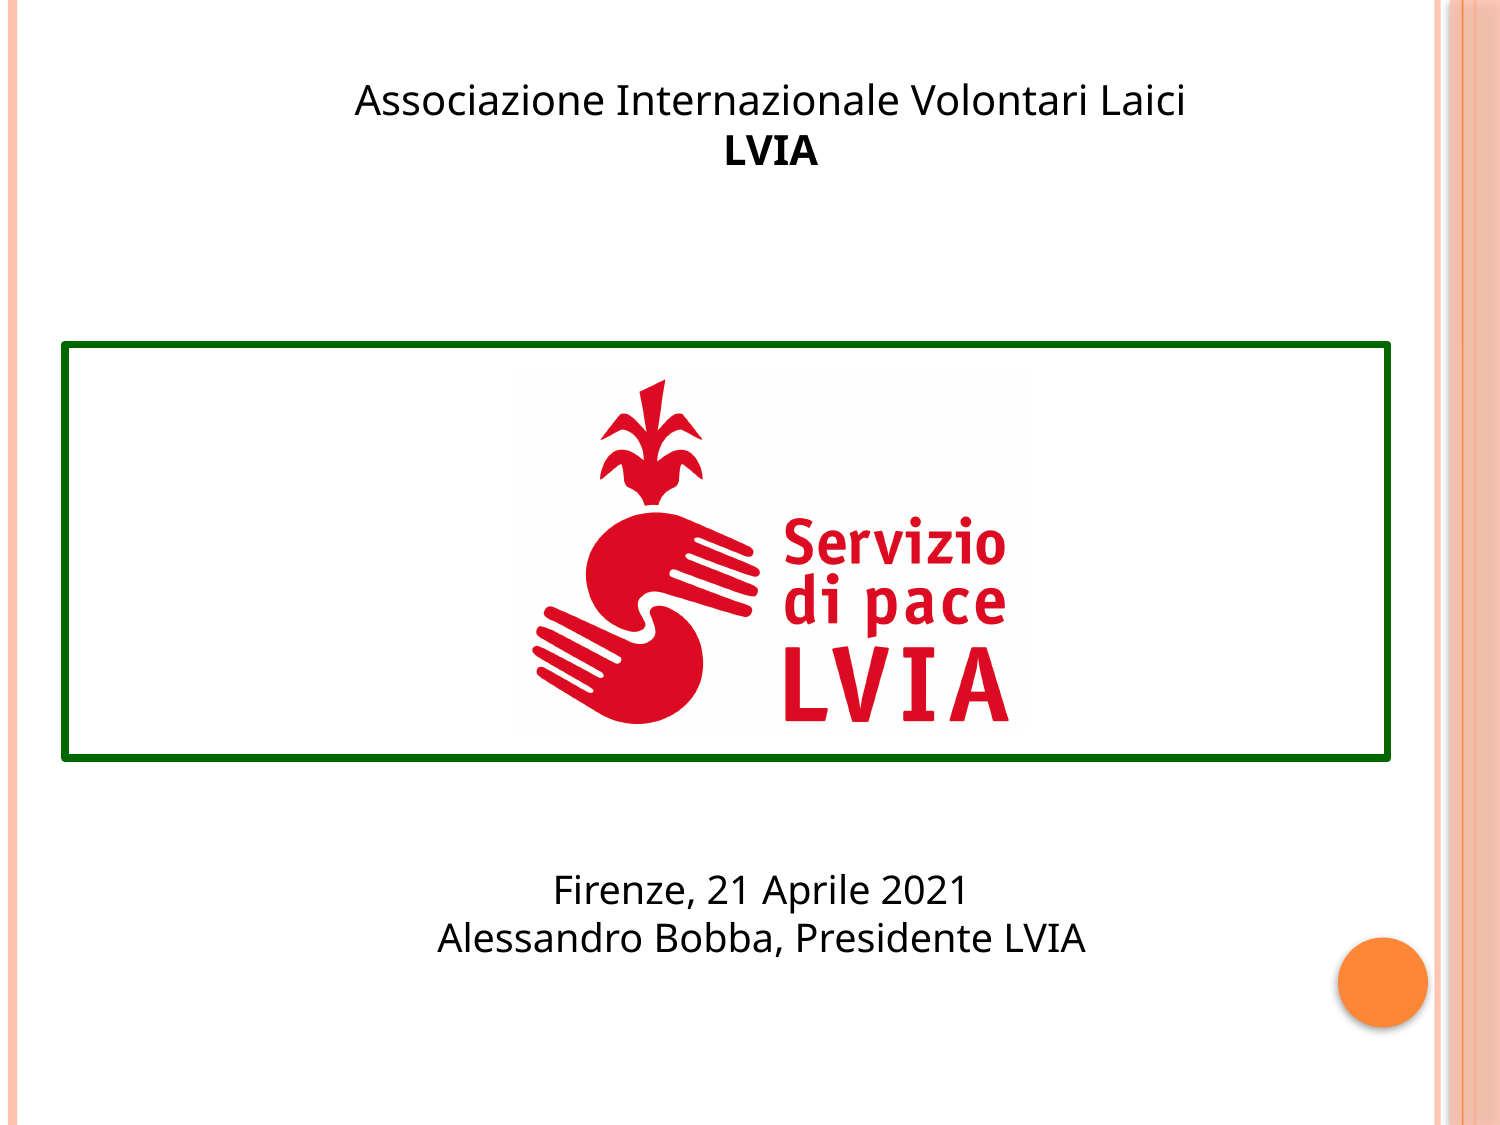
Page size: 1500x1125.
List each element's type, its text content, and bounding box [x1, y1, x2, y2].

text_box Associazione Internazionale Volontari Laici LVIA [112, 66, 1430, 182]
picture [513, 368, 1028, 735]
text_box Firenze, 21 Aprile 2021 Alessandro Bobba, Presidente LVIA [194, 857, 1329, 968]
text_box [63, 342, 1390, 760]
